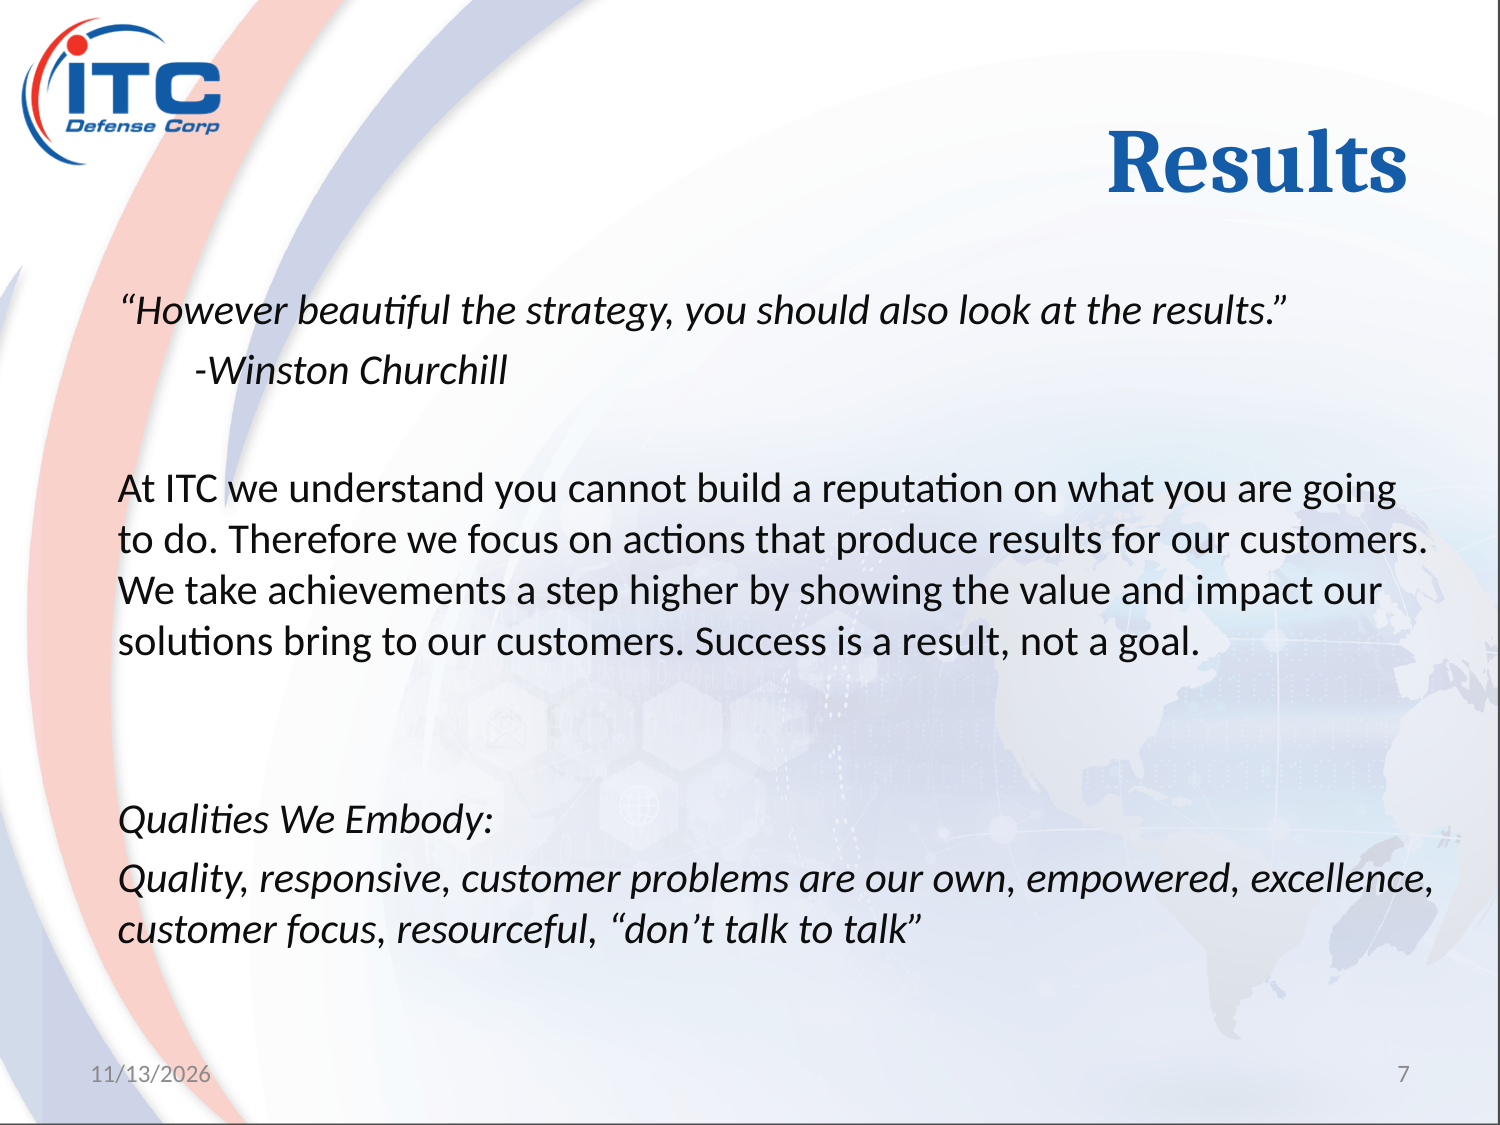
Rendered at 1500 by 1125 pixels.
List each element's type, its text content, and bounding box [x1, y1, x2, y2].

picture [0, 0, 1500, 1125]
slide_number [75, 1042, 425, 1103]
slide_number 7 [1074, 1042, 1425, 1103]
title Results [483, 62, 1425, 250]
list “However beautiful the strategy, you should also look at the results.” -Winston Churchill At ITC we understand you cannot build a reputation on what you are going to do. Therefore we focus on actions that produce results for our customers. We take achievements a step higher by showing the value and impact our solutions bring to our customers. Success is a result, not a goal. Qualities We Embody: Quality, responsive, customer problems are our own, empowered, excellence, customer focus, resourceful, “don’t talk to talk” [102, 274, 1453, 1018]
